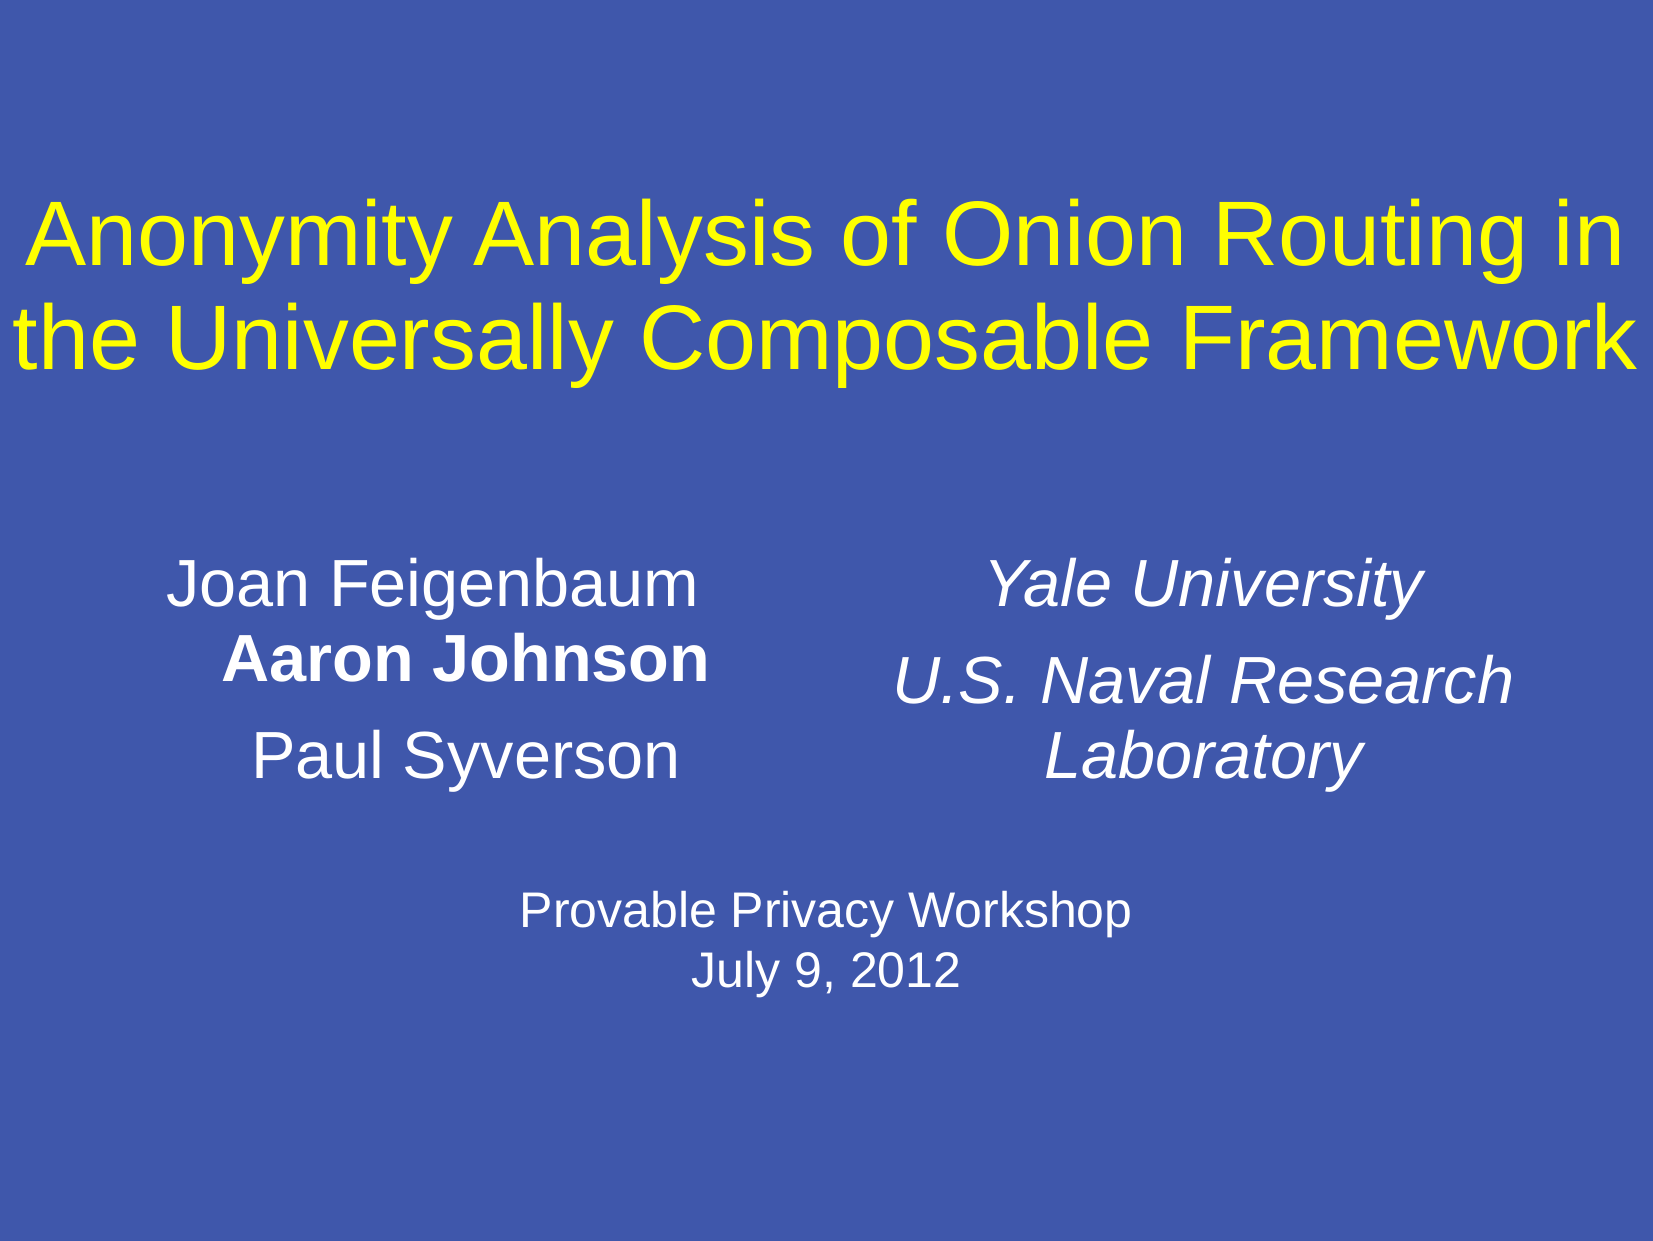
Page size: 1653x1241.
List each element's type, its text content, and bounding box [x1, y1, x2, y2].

list Joan Feigenbaum Aaron Johnson Paul Syverson Yale University U.S. Naval Research Laboratory [88, 545, 1565, 846]
text_box Provable Privacy Workshop July 9, 2012 [263, 870, 1389, 1005]
title Anonymity Analysis of Onion Routing in the Universally Composable Framework [0, 102, 1653, 471]
